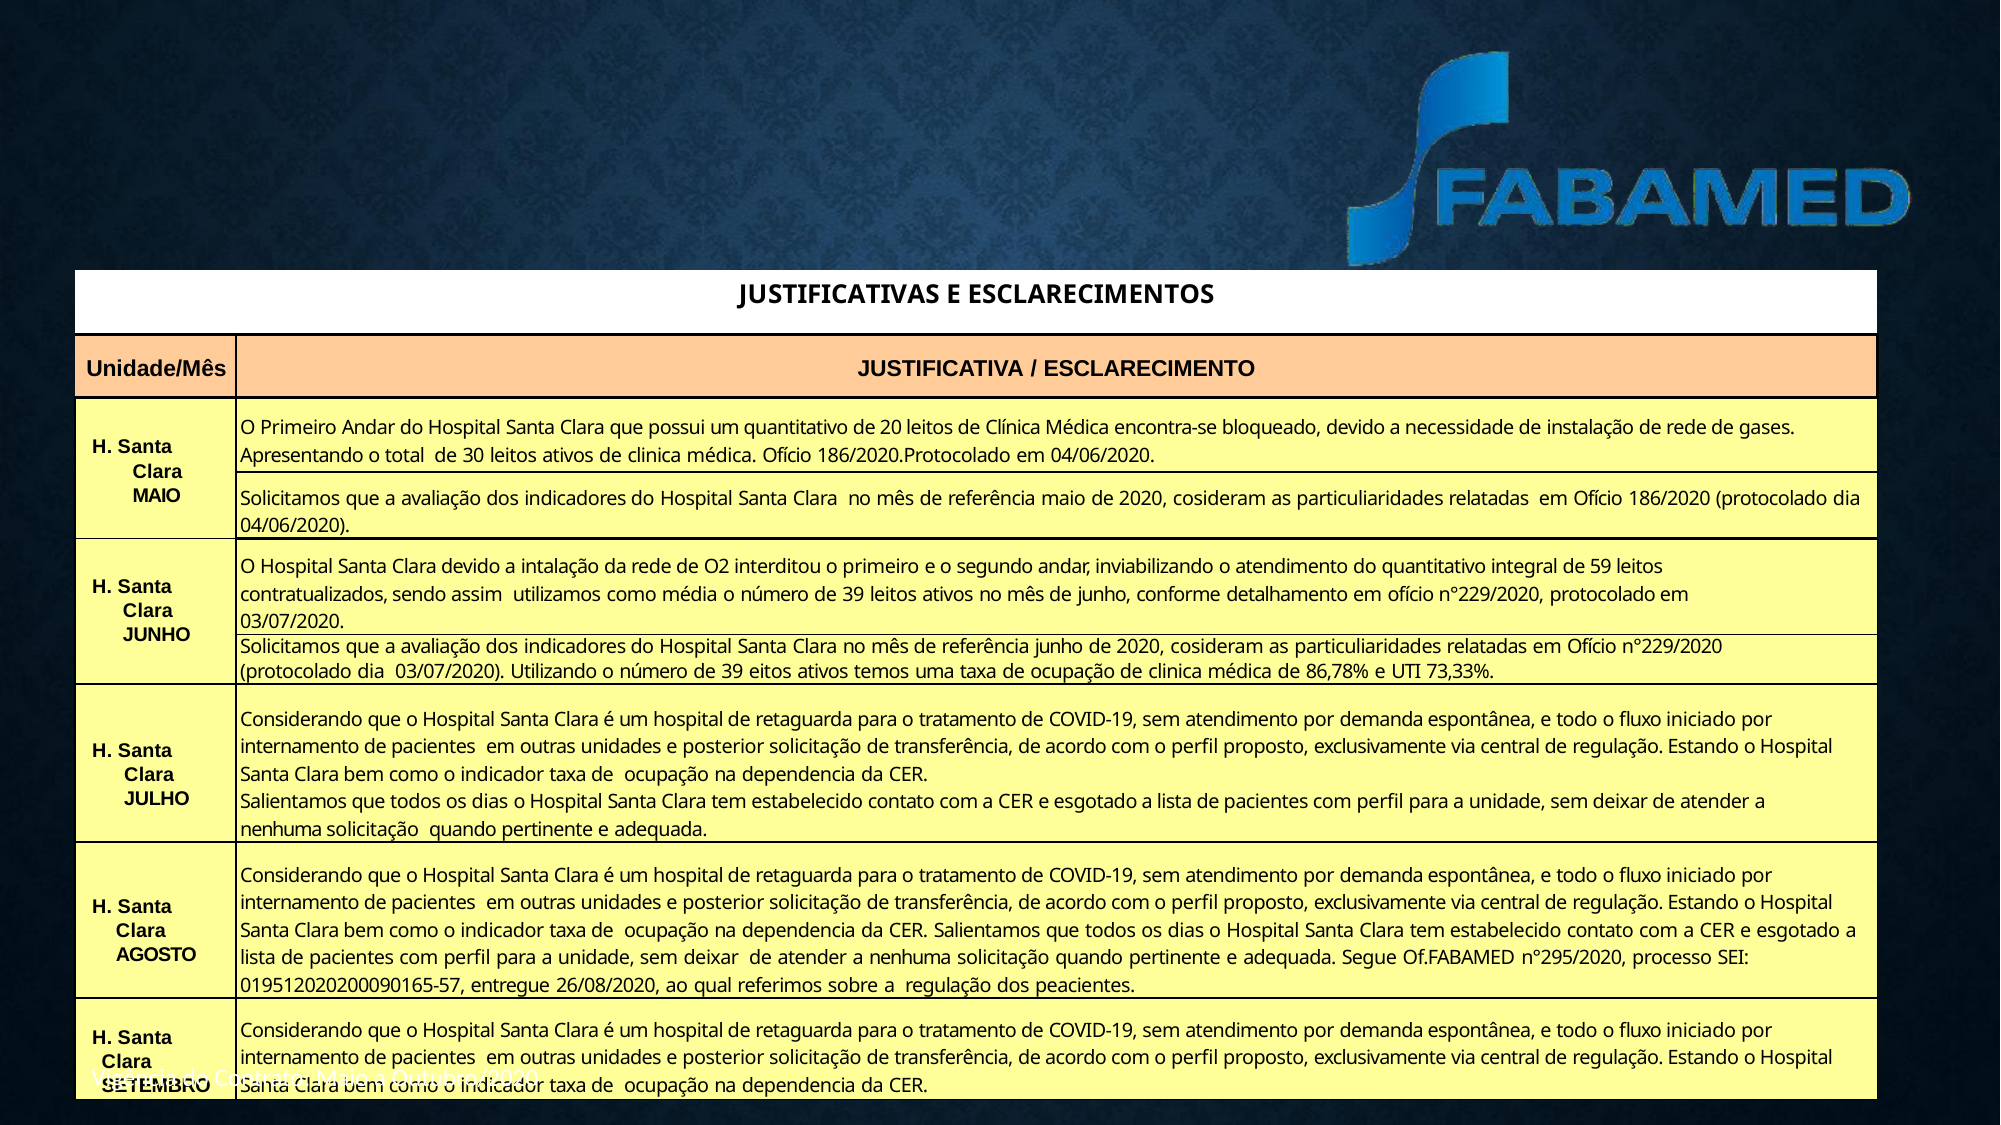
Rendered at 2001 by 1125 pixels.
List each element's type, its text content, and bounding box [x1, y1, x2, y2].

table_cell H. Santa Clara JUNHO [76, 539, 235, 683]
table_cell Considerando que o Hospital Santa Clara é um hospital de retaguarda para o tratamento de COVID-19, sem atendimento por demanda espontânea, e todo o fluxo iniciado por internamento de pacientes em outras unidades e posterior solicitação de transferência, de acordo com o perfil proposto, exclusivamente via central de regulação. Estando o Hospital Santa Clara bem como o indicador taxa de ocupação na dependencia da CER. Salientamos que todos os dias o Hospital Santa Clara tem estabelecido contato com a CER e esgotado a lista de pacientes com perfil para a unidade, sem deixar de atender a nenhuma solicitação quando pertinente e adequada. [237, 685, 1877, 841]
table_cell H. Santa Clara JULHO [76, 685, 235, 841]
table_cell H. Santa Clara AGOSTO [76, 843, 235, 997]
table_cell Solicitamos que a avaliação dos indicadores do Hospital Santa Clara no mês de referência junho de 2020, cosideram as particuliaridades relatadas em Ofício n°229/2020 (protocolado dia 03/07/2020). Utilizando o número de 39 eitos ativos temos uma taxa de ocupação de clinica médica de 86,78% e UTI 73,33%. [237, 635, 1877, 683]
table_cell Solicitamos que a avaliação dos indicadores do Hospital Santa Clara no mês de referência maio de 2020, cosideram as particuliaridades relatadas em Ofício 186/2020 (protocolado dia 04/06/2020). [237, 473, 1877, 537]
table_cell Considerando que o Hospital Santa Clara é um hospital de retaguarda para o tratamento de COVID-19, sem atendimento por demanda espontânea, e todo o fluxo iniciado por internamento de pacientes em outras unidades e posterior solicitação de transferência, de acordo com o perfil proposto, exclusivamente via central de regulação. Estando o Hospital Santa Clara bem como o indicador taxa de ocupação na dependencia da CER. Salientamos que todos os dias o Hospital Santa Clara tem estabelecido contato com a CER e esgotado a lista de pacientes com perfil para a unidade, sem deixar de atender a nenhuma solicitação quando pertinente e adequada. Segue Of.FABAMED n°295/2020, processo SEI: 019512020200090165-57, entregue 26/08/2020, ao qual referimos sobre a regulação dos peacientes. [237, 843, 1877, 997]
table_cell Unidade/Mês [75, 336, 235, 396]
table_cell H. Santa Clara SETEMBRO [76, 999, 235, 1054]
table_header JUSTIFICATIVAS E ESCLARECIMENTOS [75, 270, 1877, 333]
table_cell JUSTIFICATIVA / ESCLARECIMENTO [237, 336, 1876, 396]
table_cell Considerando que o Hospital Santa Clara é um hospital de retaguarda para o tratamento de COVID-19, sem atendimento por demanda espontânea, e todo o fluxo iniciado por internamento de pacientes em outras unidades e posterior solicitação de transferência, de acordo com o perfil proposto, exclusivamente via central de regulação. Estando o Hospital Santa Clara bem como o indicador taxa de ocupação na dependencia da CER. [237, 999, 1877, 1099]
table_cell O Hospital Santa Clara devido a intalação da rede de O2 interditou o primeiro e o segundo andar, inviabilizando o atendimento do quantitativo integral de 59 leitos contratualizados, sendo assim utilizamos como média o número de 39 leitos ativos no mês de junho, conforme detalhamento em ofício n°229/2020, protocolado em 03/07/2020. [237, 540, 1877, 634]
text_box Vigência do Contrato: Maio a Outubro/2020 [76, 1054, 560, 1100]
table_cell O Primeiro Andar do Hospital Santa Clara que possui um quantitativo de 20 leitos de Clínica Médica encontra-se bloqueado, devido a necessidade de instalação de rede de gases. Apresentando o total de 30 leitos ativos de clinica médica. Ofício 186/2020.Protocolado em 04/06/2020. [237, 399, 1877, 471]
picture [0, 0, 2000, 1125]
table_cell H. Santa Clara MAIO [76, 399, 235, 538]
